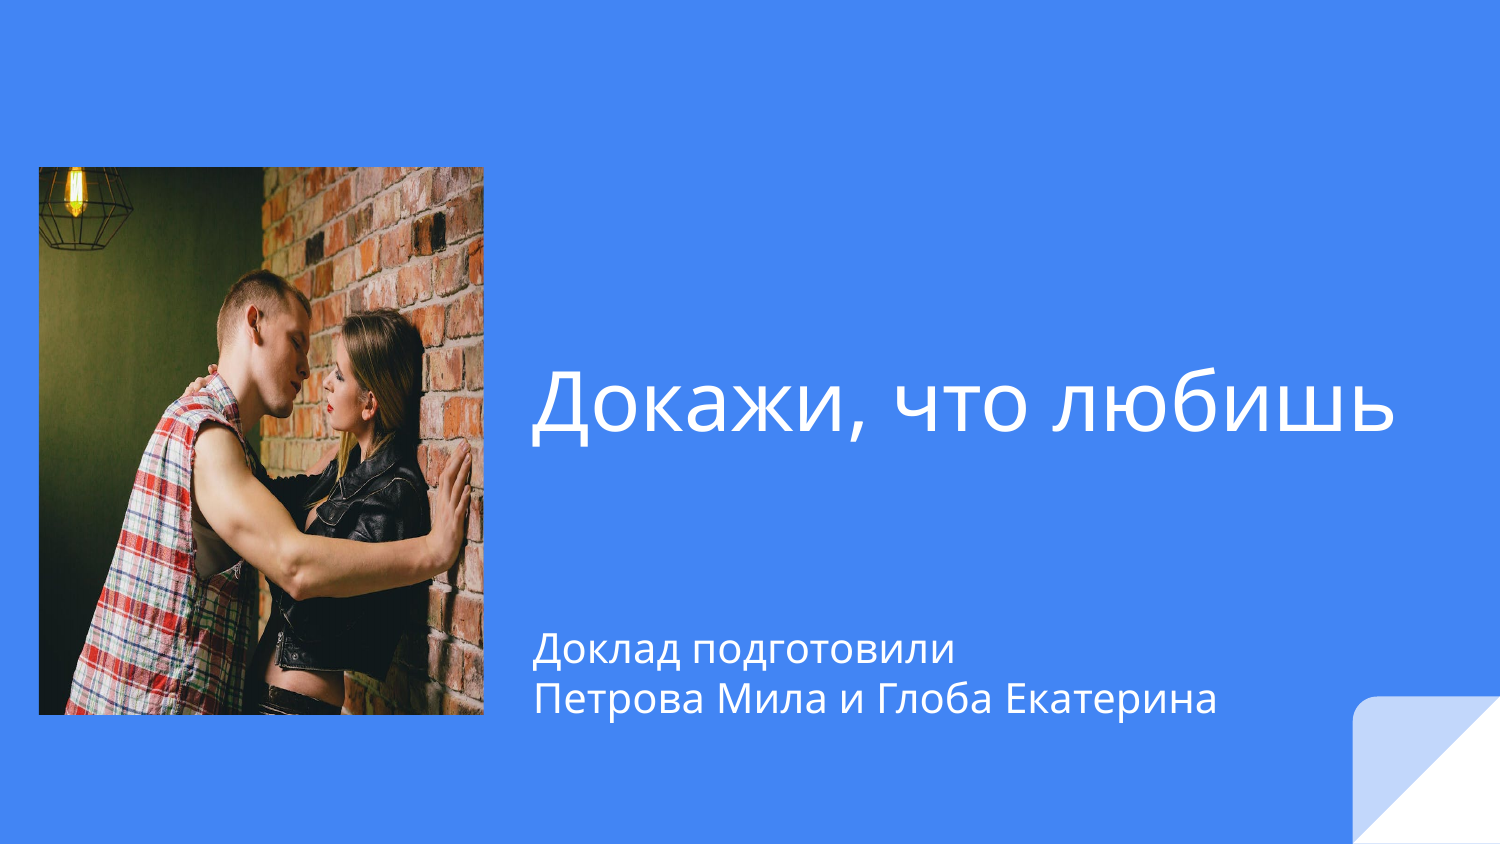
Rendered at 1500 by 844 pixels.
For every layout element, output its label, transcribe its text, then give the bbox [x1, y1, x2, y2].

picture [38, 167, 484, 715]
title Докажи, что любишь [517, 310, 1500, 464]
subtitle Доклад подготовили Петрова Мила и Глоба Екатерина [517, 606, 1500, 678]
